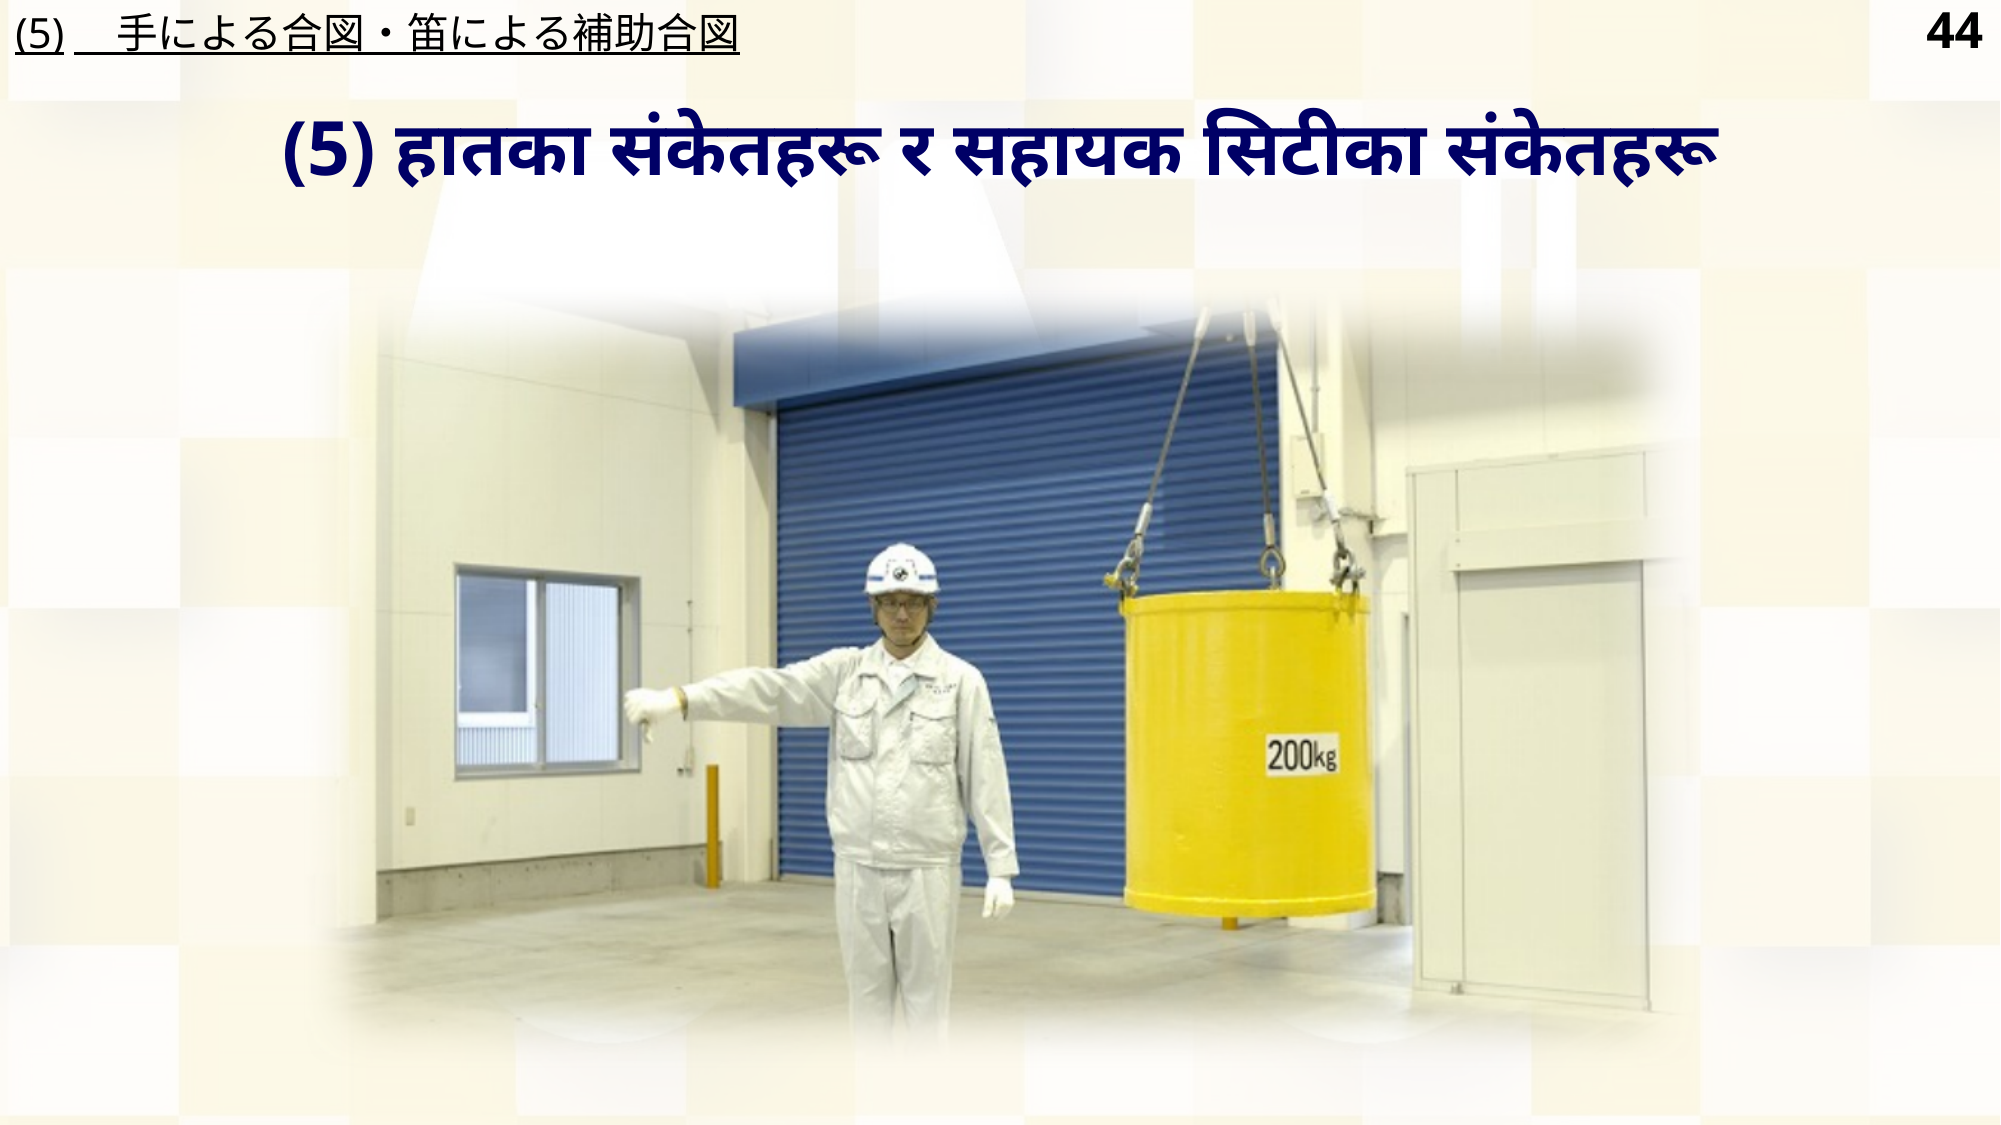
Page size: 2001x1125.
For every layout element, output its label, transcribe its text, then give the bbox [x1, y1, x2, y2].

slide_number 43 [1548, 2, 1999, 63]
picture [302, 285, 1698, 1070]
text_box (5) 手による合図・笛による補助合図 [0, 6, 910, 65]
text_box (5) हातका संकेतहरू र सहायक सिटीका संकेतहरू [18, 91, 1982, 211]
